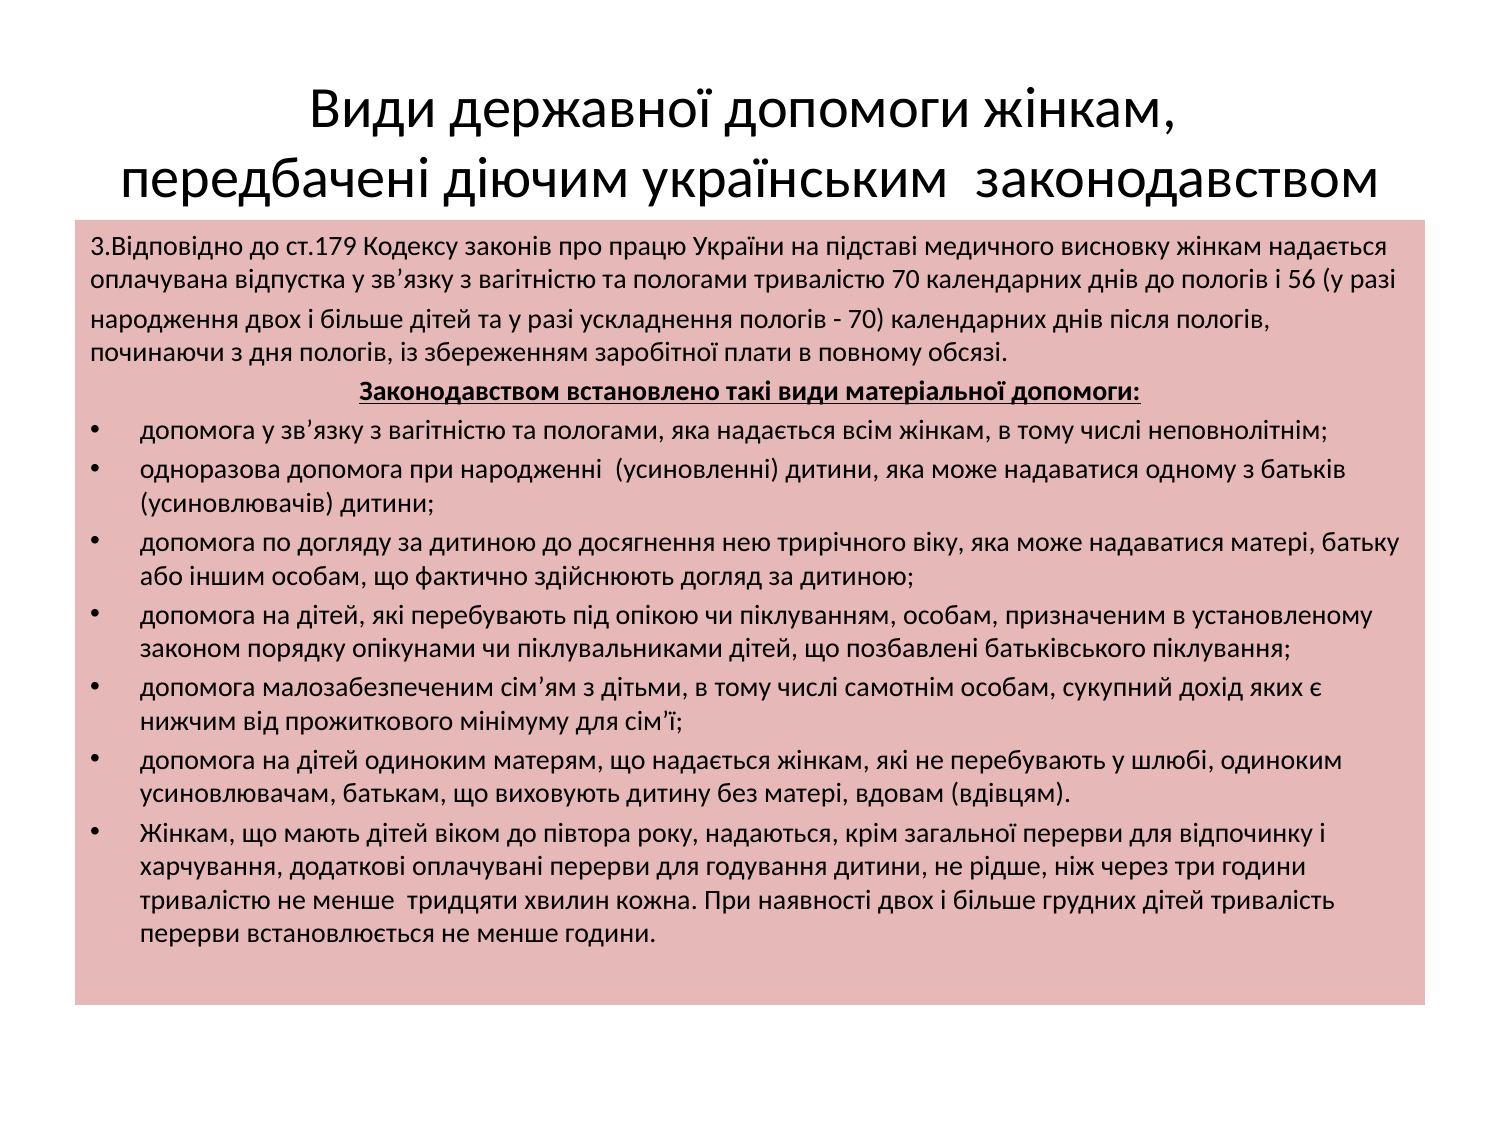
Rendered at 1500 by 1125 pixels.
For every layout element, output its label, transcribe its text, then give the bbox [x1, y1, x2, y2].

title Види державної допомоги жінкам, передбачені діючим українським законодавством [75, 45, 1425, 219]
list 3.Відповідно до ст.179 Кодексу законів про працю України на підставі медичного висновку жінкам надається оплачувана відпустка у зв’язку з вагітністю та пологами тривалістю 70 календарних днів до пологів і 56 (у разі народження двох і більше дітей та у разі ускладнення пологів - 70) календарних днів після пологів, починаючи з дня пологів, із збереженням заробітної плати в повному обсязі. Законодавством встановлено такі види матеріальної допомоги: допомога у зв’язку з вагітністю та пологами, яка надається всім жінкам, в тому числі неповнолітнім; одноразова допомога при народженні (усиновленні) дитини, яка може надаватися одному з батьків (усиновлювачів) дитини; допомога по догляду за дитиною до досягнення нею трирічного віку, яка може надаватися матері, батьку або іншим особам, що фактично здійснюють догляд за дитиною; допомога на дітей, які перебувають під опікою чи піклуванням, особам, призначеним в установленому законом порядку опікунами чи піклувальниками дітей, що позбавлені батьківського піклування; допомога малозабезпеченим сім’ям з дітьми, в тому числі самотнім особам, сукупний дохід яких є нижчим від прожиткового мінімуму для сім’ї; допомога на дітей одиноким матерям, що надається жінкам, які не перебувають у шлюбі, одиноким усиновлювачам, батькам, що виховують дитину без матері, вдовам (вдівцям). Жінкам, що мають дітей віком до півтора року, надаються, крім загальної перерви для відпочинку і харчування, додаткові оплачувані перерви для годування дитини, не рідше, ніж через три години тривалістю не менше тридцяти хвилин кожна. При наявності двох і більше грудних дітей тривалість перерви встановлюється не менше години. [75, 219, 1425, 1005]
